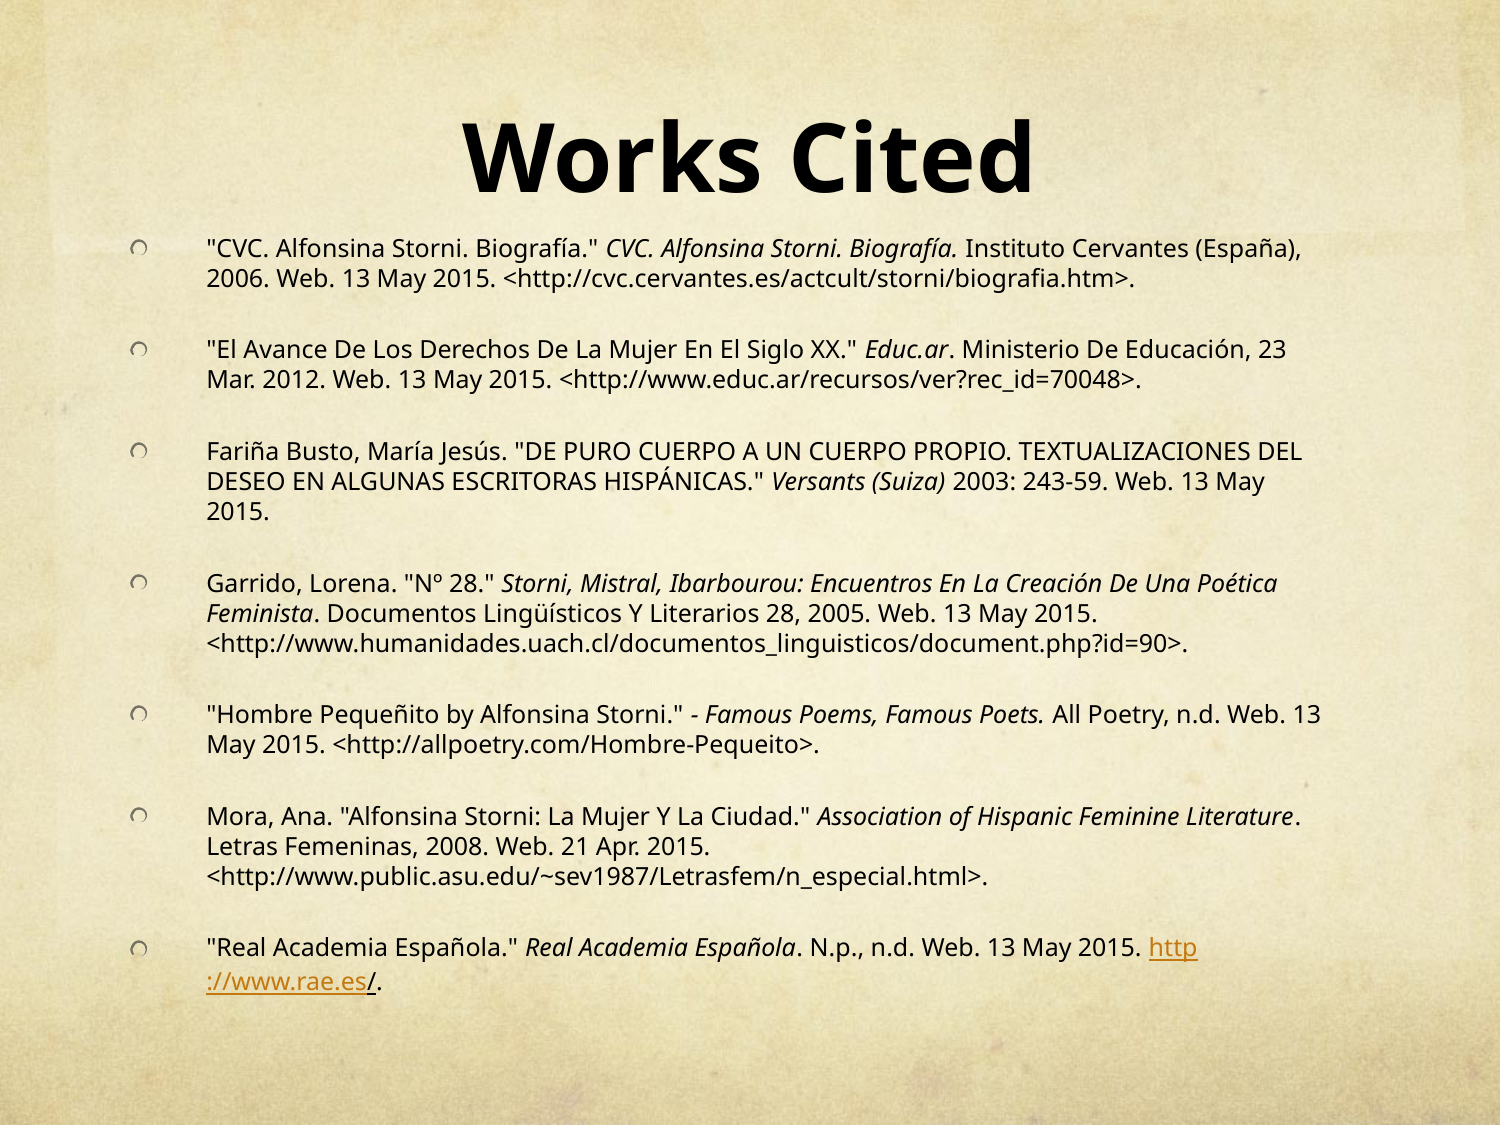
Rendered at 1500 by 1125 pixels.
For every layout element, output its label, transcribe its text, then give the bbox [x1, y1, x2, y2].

picture [0, 0, 1500, 1125]
list "CVC. Alfonsina Storni. Biografía." CVC. Alfonsina Storni. Biografía. Instituto Cervantes (España), 2006. Web. 13 May 2015. <http://cvc.cervantes.es/actcult/storni/biografia.htm>. "El Avance De Los Derechos De La Mujer En El Siglo XX." Educ.ar. Ministerio De Educación, 23 Mar. 2012. Web. 13 May 2015. <http://www.educ.ar/recursos/ver?rec_id=70048>. Fariña Busto, María Jesús. "DE PURO CUERPO A UN CUERPO PROPIO. TEXTUALIZACIONES DEL DESEO EN ALGUNAS ESCRITORAS HISPÁNICAS." Versants (Suiza) 2003: 243-59. Web. 13 May 2015. Garrido, Lorena. "Nº 28." Storni, Mistral, Ibarbourou: Encuentros En La Creación De Una Poética Feminista. Documentos Lingüísticos Y Literarios 28, 2005. Web. 13 May 2015. <http://www.humanidades.uach.cl/documentos_linguisticos/document.php?id=90>. "Hombre Pequeñito by Alfonsina Storni." - Famous Poems, Famous Poets. All Poetry, n.d. Web. 13 May 2015. <http://allpoetry.com/Hombre-Pequeito>. Mora, Ana. "Alfonsina Storni: La Mujer Y La Ciudad." Association of Hispanic Feminine Literature. Letras Femeninas, 2008. Web. 21 Apr. 2015. <http://www.public.asu.edu/~sev1987/Letrasfem/n_especial.html>. "Real Academia Española." Real Academia Española. N.p., n.d. Web. 13 May 2015. http://www.rae.es/. [115, 224, 1350, 1055]
title Works Cited [150, 82, 1350, 224]
